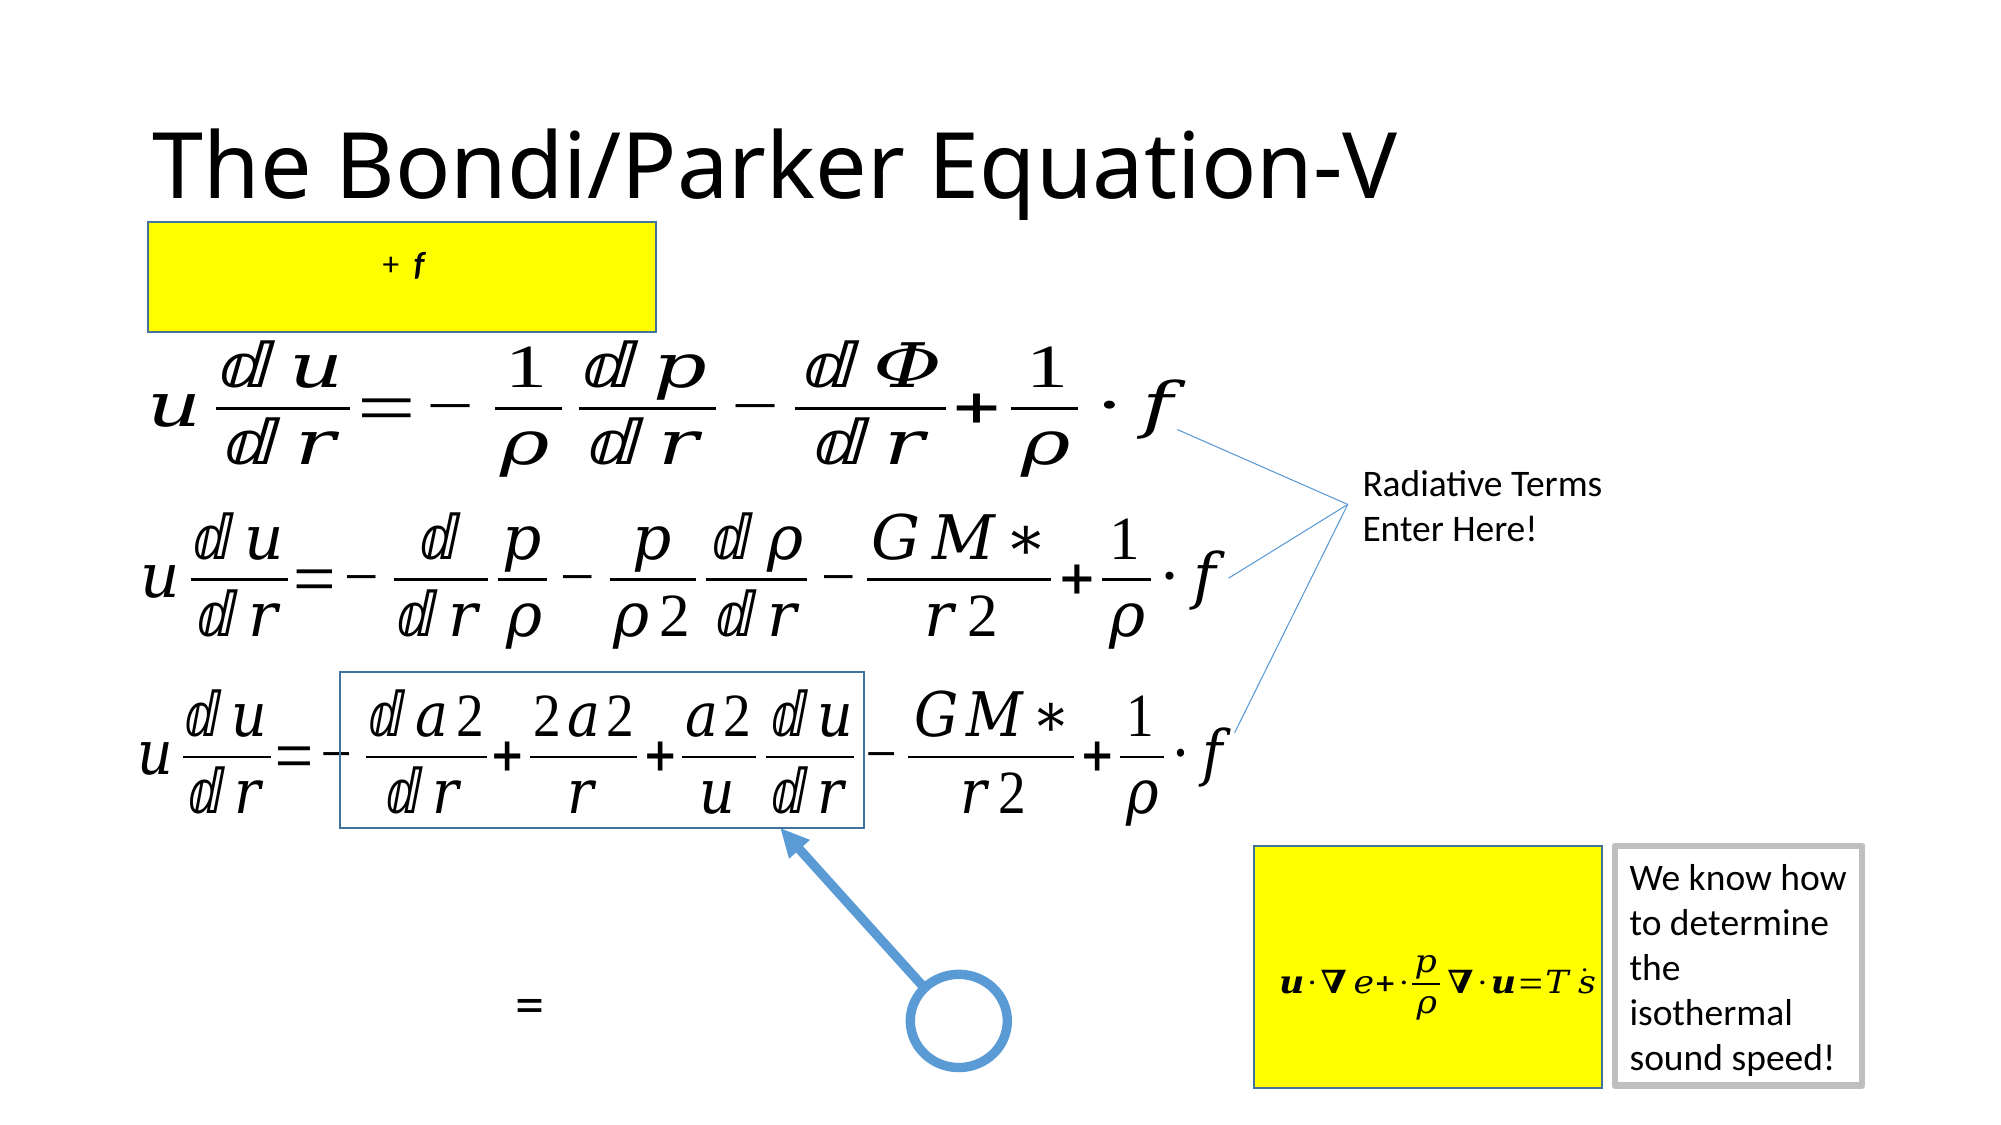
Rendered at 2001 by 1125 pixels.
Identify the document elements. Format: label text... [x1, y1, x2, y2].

text_box [909, 973, 1009, 1069]
text_box [339, 671, 865, 829]
text_box Radiative Terms Enter Here! [1348, 452, 1661, 557]
text_box We know how to determine the isothermal sound speed! [1614, 845, 1863, 1086]
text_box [1234, 505, 1348, 733]
text_box [147, 278, 657, 333]
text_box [780, 828, 925, 989]
text_box [1253, 845, 1603, 1089]
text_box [1228, 505, 1234, 579]
title The Bondi/Parker Equation-V [137, 59, 1863, 278]
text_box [1177, 429, 1348, 506]
